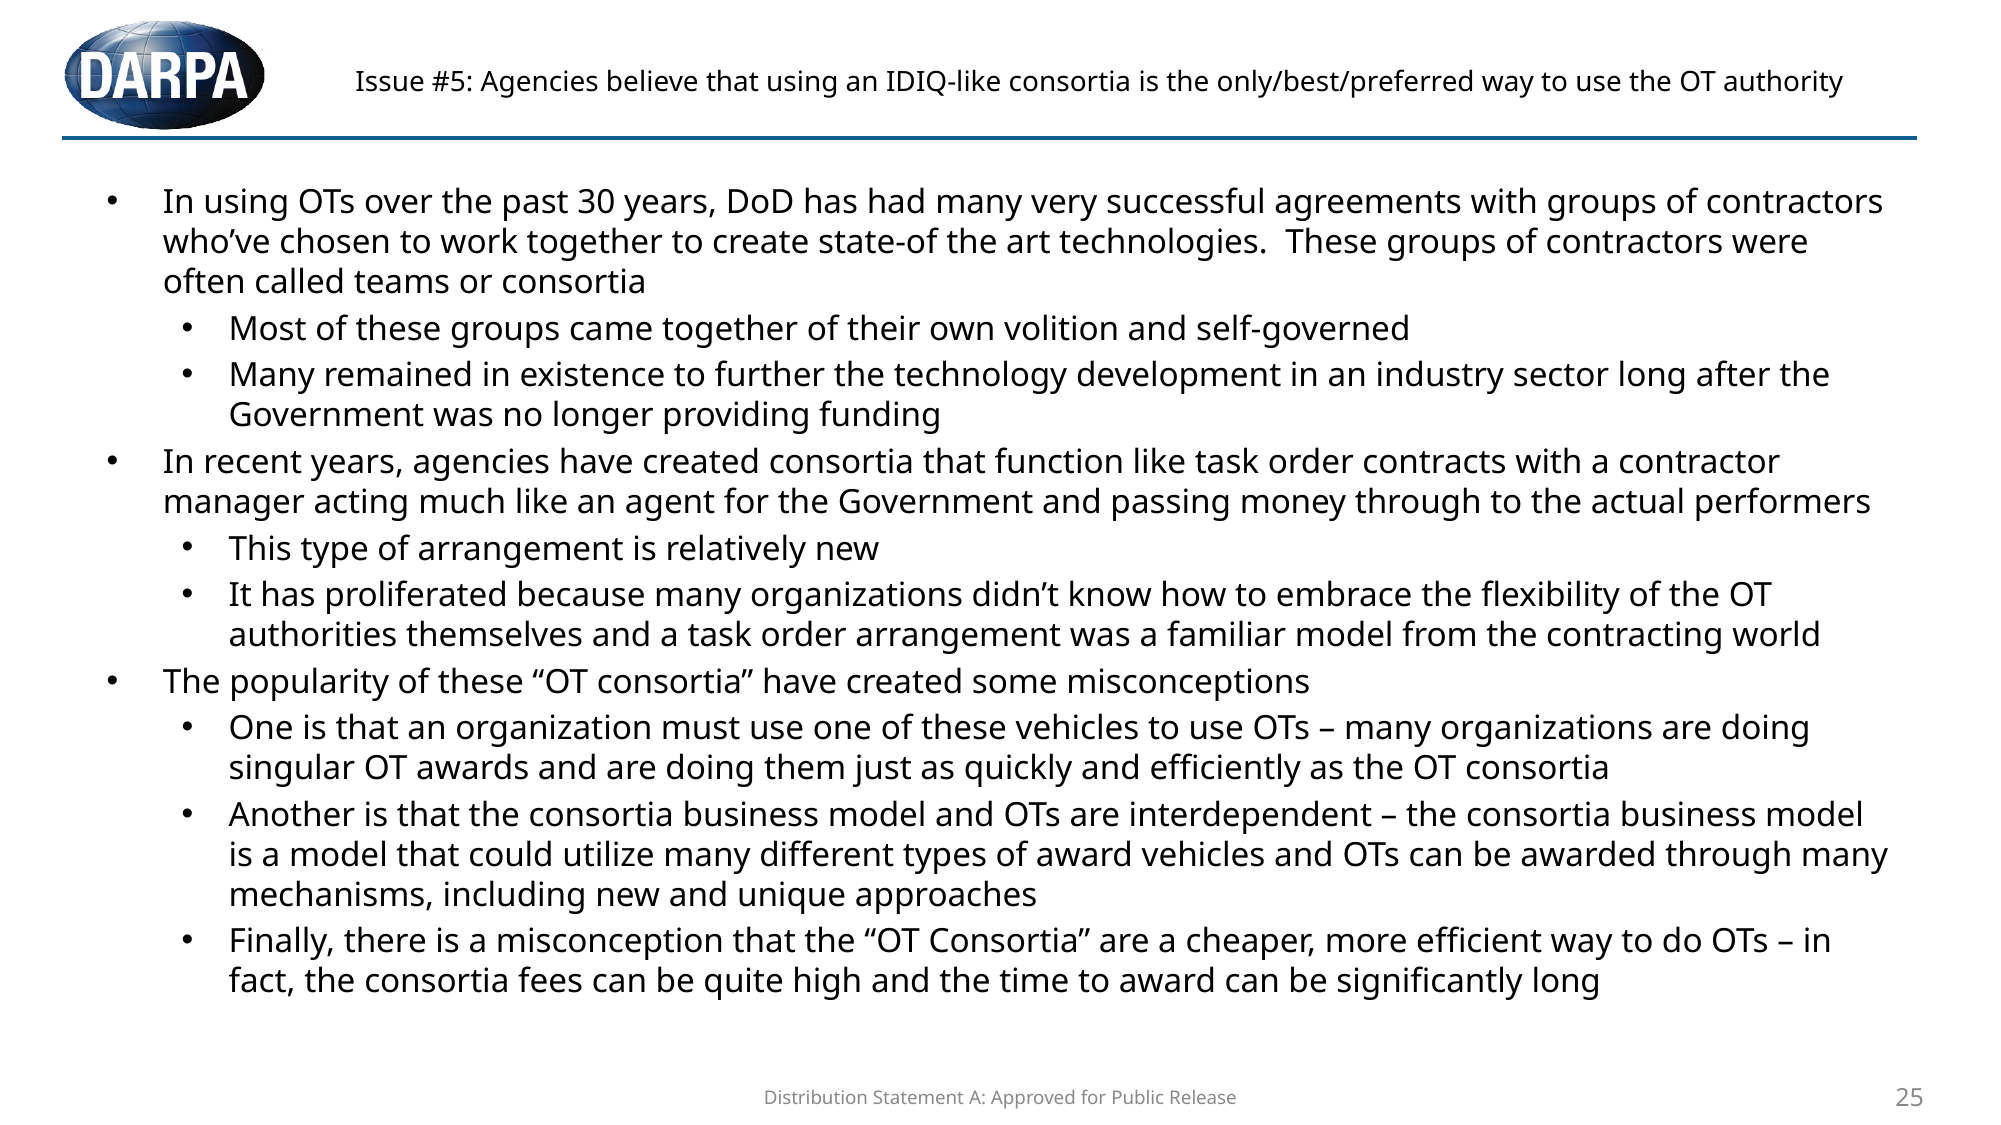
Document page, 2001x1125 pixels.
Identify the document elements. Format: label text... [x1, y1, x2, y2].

footer Distribution Statement A: Approved for Public Release [291, 1074, 1709, 1124]
title Issue #5: Agencies believe that using an IDIQ-like consortia is the only/best/preferred way to use the OT authority [291, 46, 1909, 148]
list In using OTs over the past 30 years, DoD has had many very successful agreements with groups of contractors who’ve chosen to work together to create state-of the art technologies. These groups of contractors were often called teams or consortia Most of these groups came together of their own volition and self-governed Many remained in existence to further the technology development in an industry sector long after the Government was no longer providing funding In recent years, agencies have created consortia that function like task order contracts with a contractor manager acting much like an agent for the Government and passing money through to the actual performers This type of arrangement is relatively new It has proliferated because many organizations didn’t know how to embrace the flexibility of the OT authorities themselves and a task order arrangement was a familiar model from the contracting world The popularity of these “OT consortia” have created some misconceptions One is that an organization must use one of these vehicles to use OTs – many organizations are doing singular OT awards and are doing them just as quickly and efficiently as the OT consortia Another is that the consortia business model and OTs are interdependent – the consortia business model is a model that could utilize many different types of award vehicles and OTs can be awarded through many mechanisms, including new and unique approaches Finally, there is a misconception that the “OT Consortia” are a cheaper, more efficient way to do OTs – in fact, the consortia fees can be quite high and the time to award can be significantly long [91, 173, 1909, 1049]
slide_number 25 [1772, 1074, 1939, 1123]
picture [62, 13, 267, 137]
